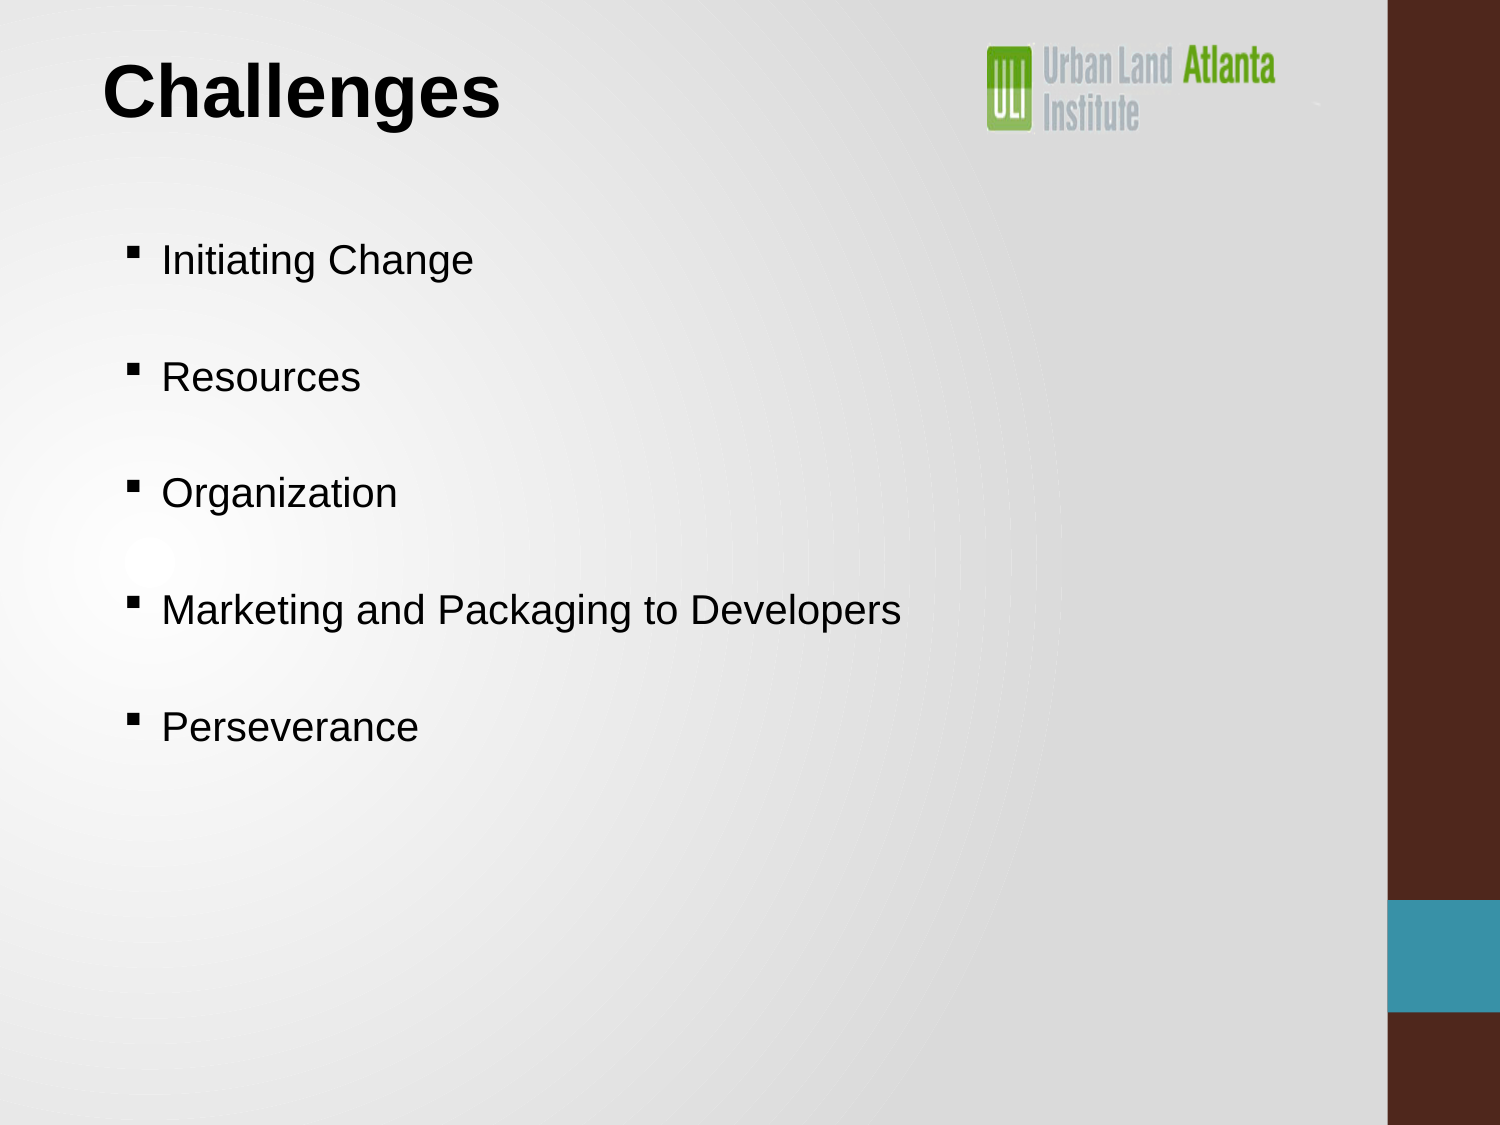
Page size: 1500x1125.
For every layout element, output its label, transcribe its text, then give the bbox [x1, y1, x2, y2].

text_box Challenges [87, 34, 984, 140]
text_box Initiating Change Resources Organization Marketing and Packaging to Developers Perseverance [89, 224, 1340, 1013]
picture [986, 3, 1388, 172]
